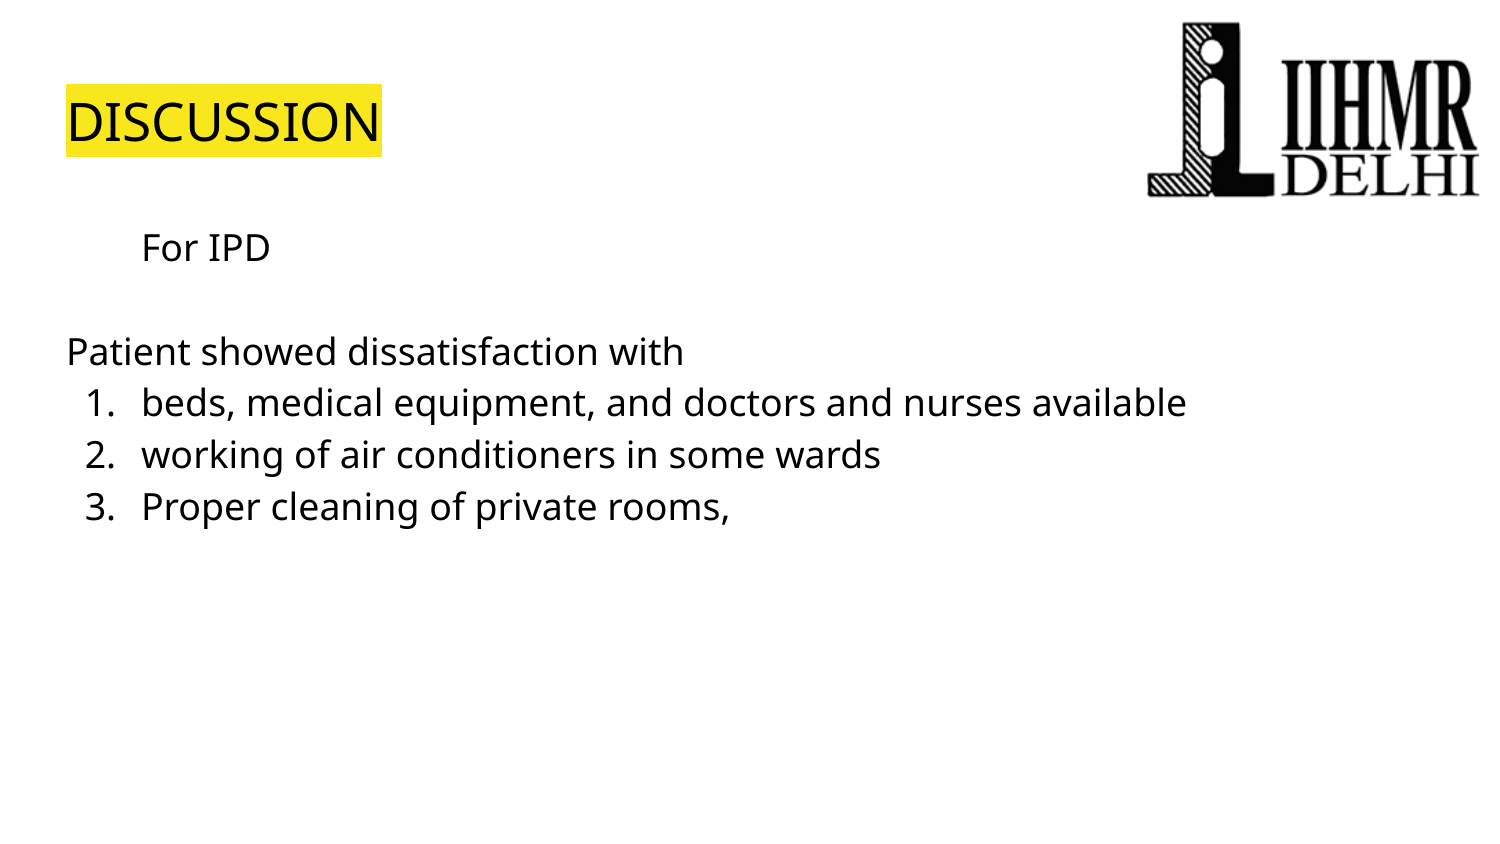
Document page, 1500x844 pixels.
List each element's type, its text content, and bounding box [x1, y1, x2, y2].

picture [1147, 18, 1500, 198]
list For IPD Patient showed dissatisfaction with beds, medical equipment, and doctors and nurses available working of air conditioners in some wards Proper cleaning of private rooms, [51, 202, 1449, 750]
title DISCUSSION [51, 72, 1449, 167]
